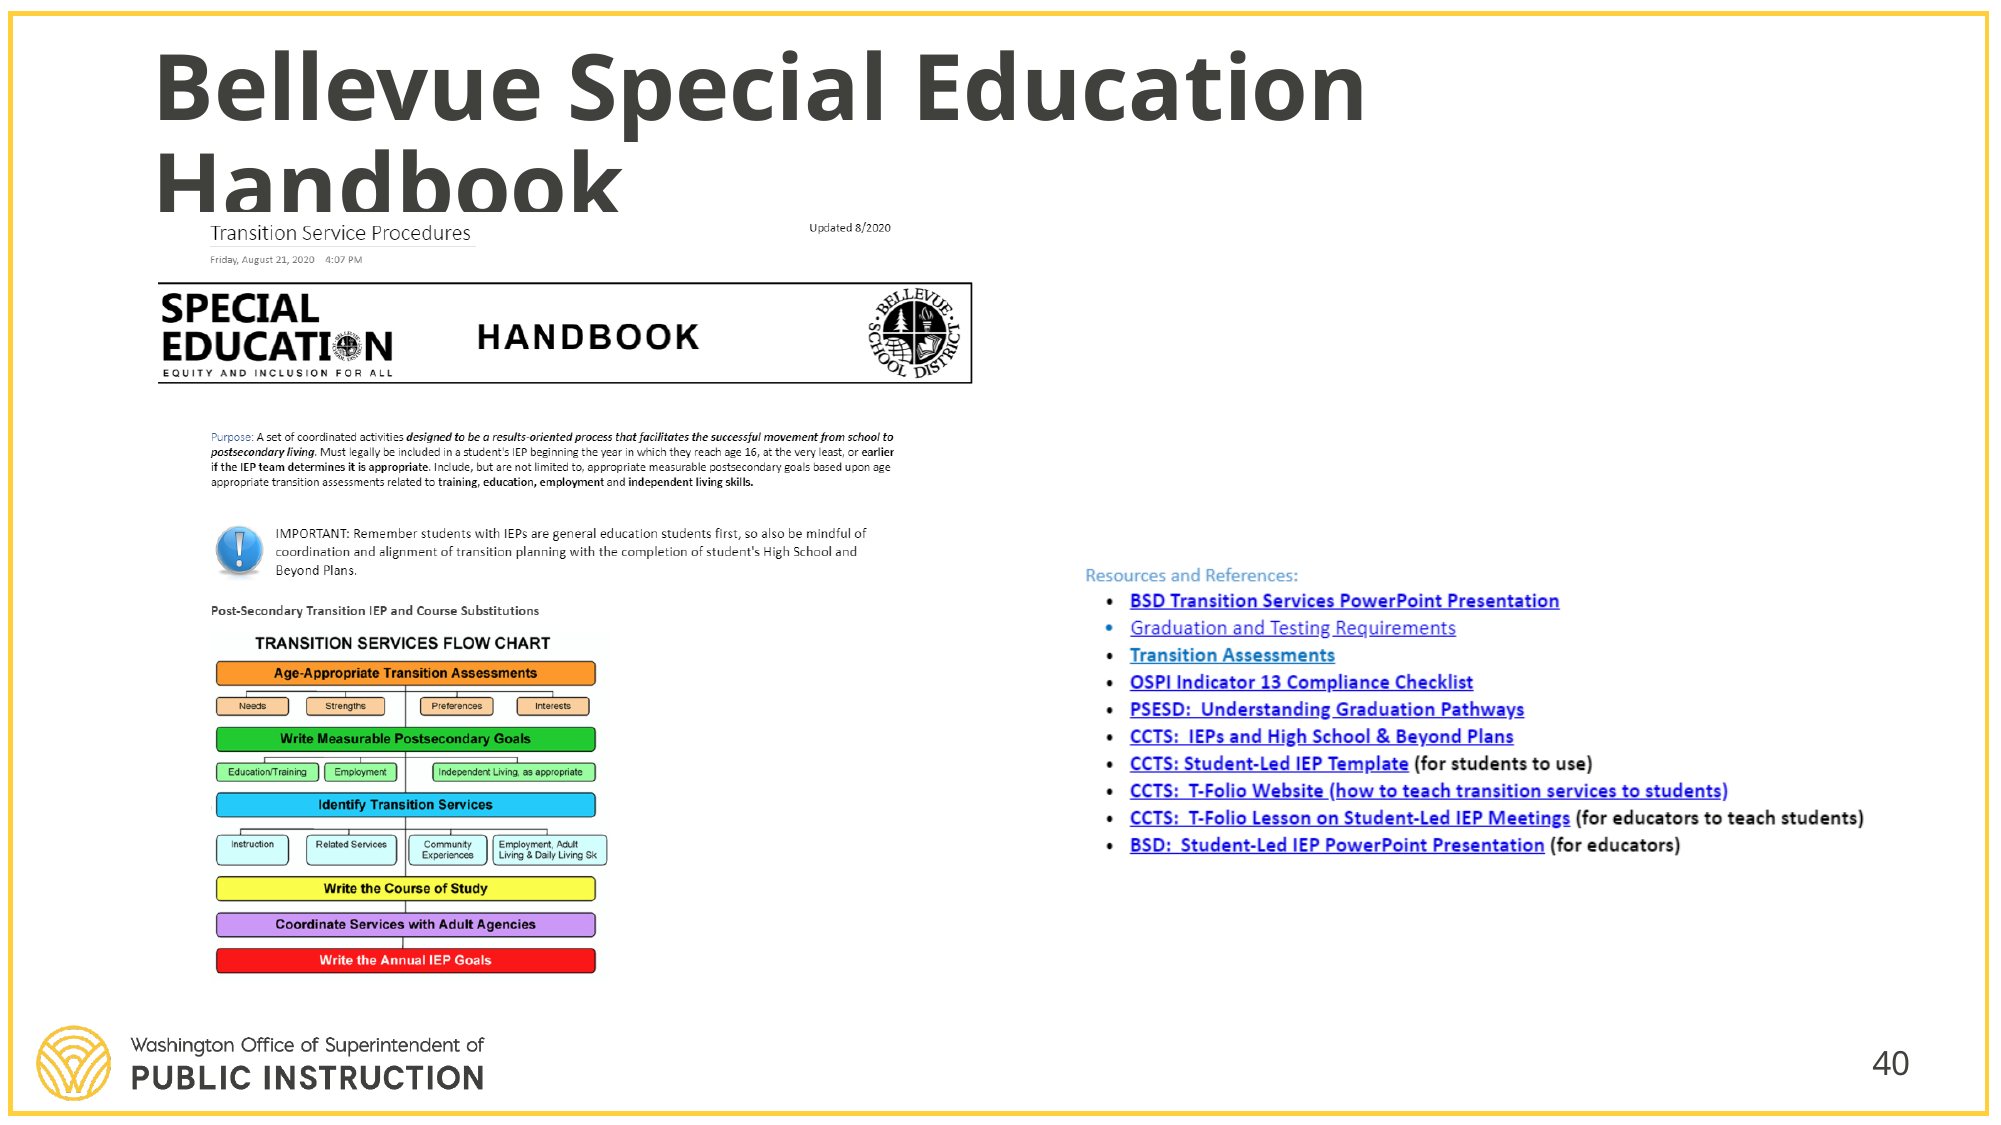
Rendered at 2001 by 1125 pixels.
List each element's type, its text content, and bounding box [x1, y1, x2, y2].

picture [158, 212, 977, 983]
title Bellevue Special Education Handbook [137, 31, 1863, 249]
picture [1083, 558, 1964, 869]
picture [36, 1025, 485, 1101]
slide_number 40 [1857, 1034, 1963, 1095]
